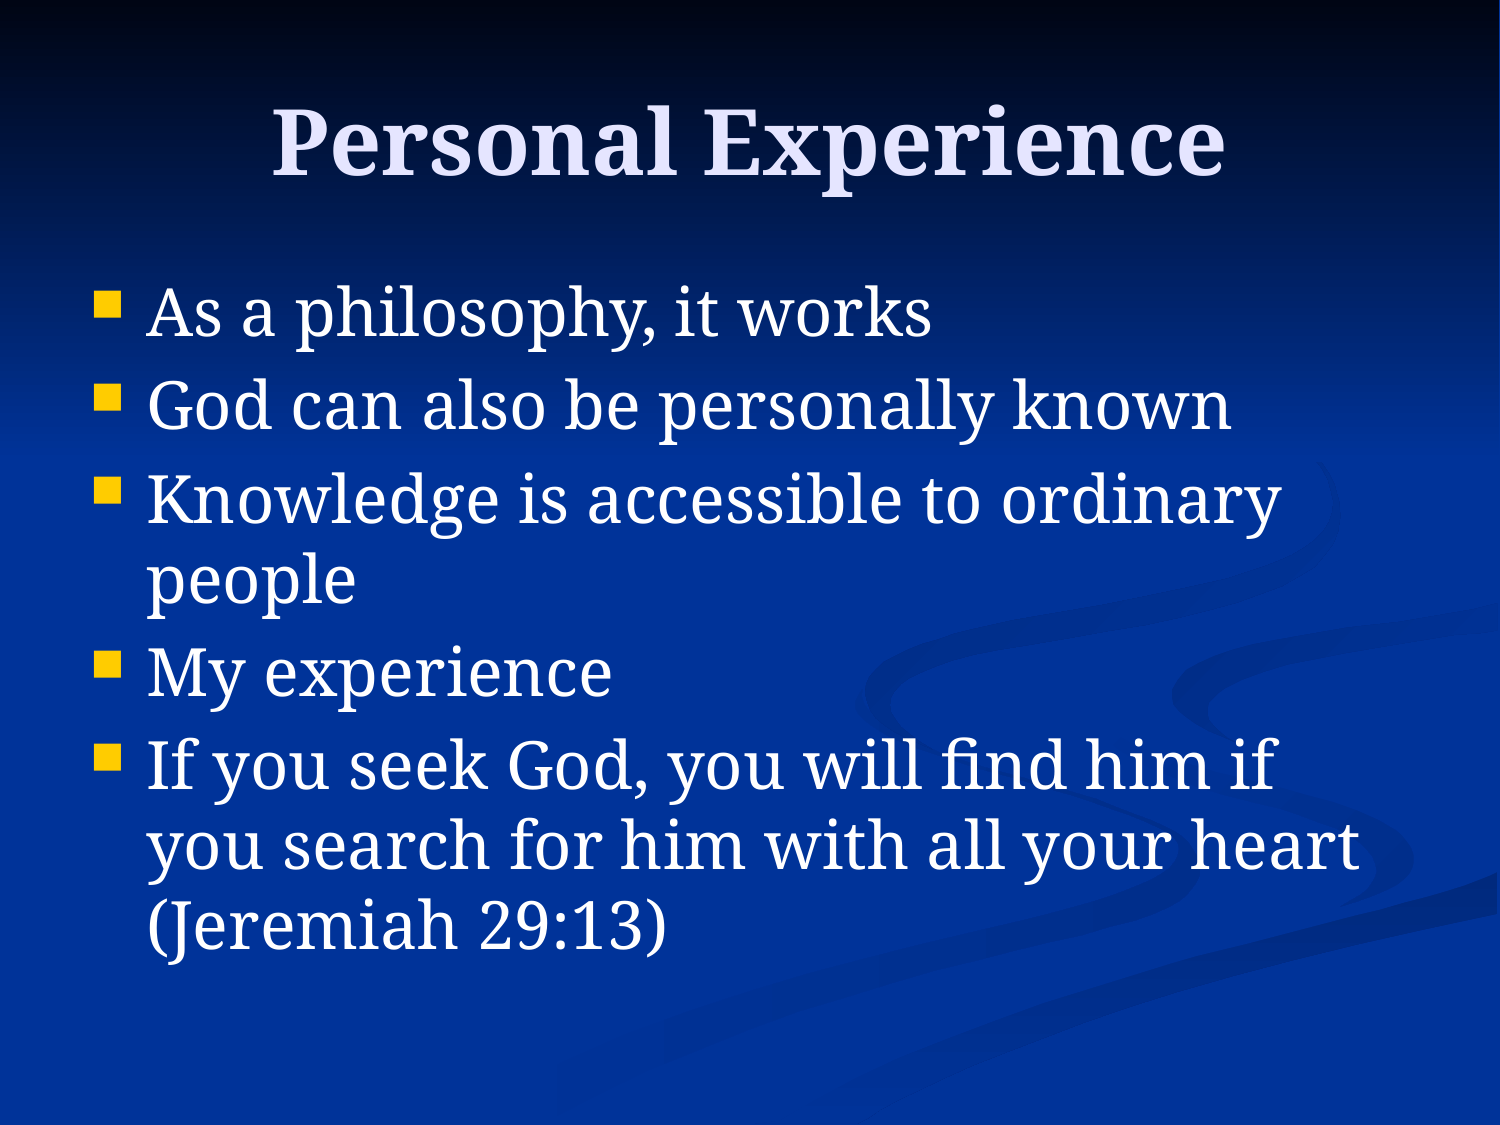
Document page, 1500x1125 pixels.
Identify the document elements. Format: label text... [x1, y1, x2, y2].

list As a philosophy, it works God can also be personally known Knowledge is accessible to ordinary people My experience If you seek God, you will find him if you search for him with all your heart (Jeremiah 29:13) [74, 262, 1426, 1006]
title Personal Experience [74, 44, 1426, 233]
